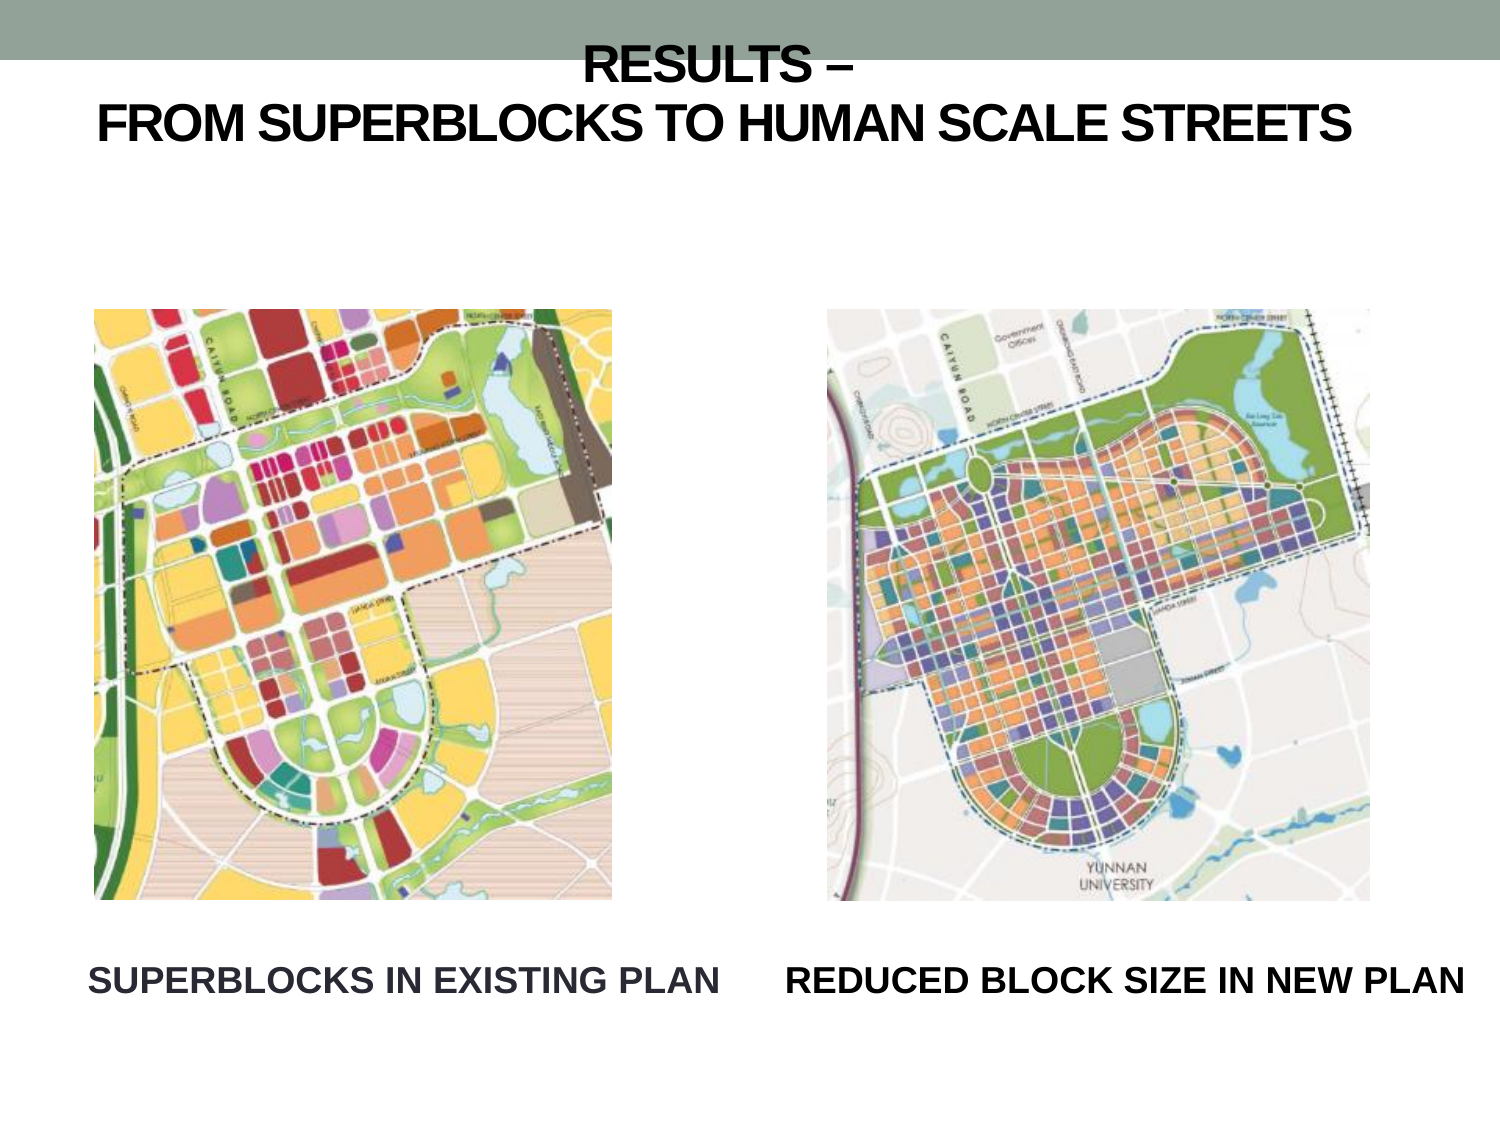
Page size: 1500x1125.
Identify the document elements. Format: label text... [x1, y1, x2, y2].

title RESULTS – FROM SUPERBLOCKS TO HUMAN SCALE STREETS [75, 24, 1375, 163]
picture [94, 309, 612, 900]
text_box SUPERBLOCKS IN EXISTING PLAN [72, 948, 736, 1009]
text_box REDUCED BLOCK SIZE IN NEW PLAN [770, 948, 1482, 1009]
picture [826, 309, 1370, 902]
